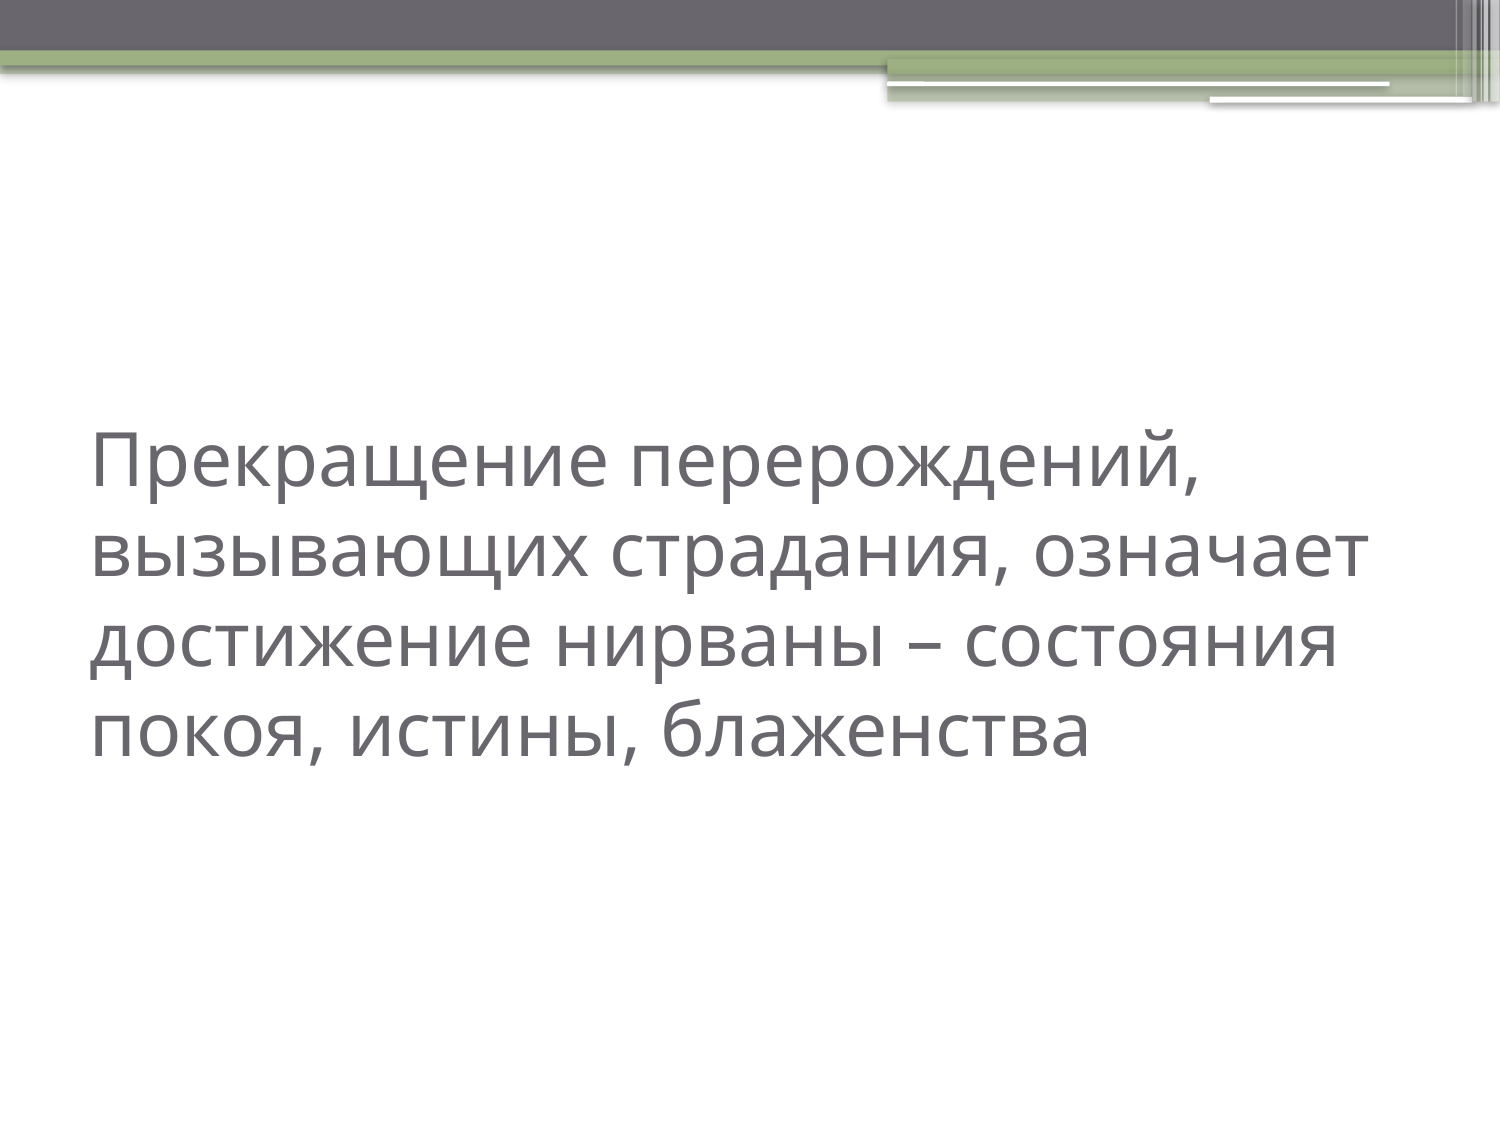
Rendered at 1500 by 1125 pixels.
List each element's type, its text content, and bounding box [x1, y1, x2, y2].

title Прекращение перерождений, вызывающих страдания, означает достижение нирваны – состояния покоя, истины, блаженства [75, 187, 1425, 997]
